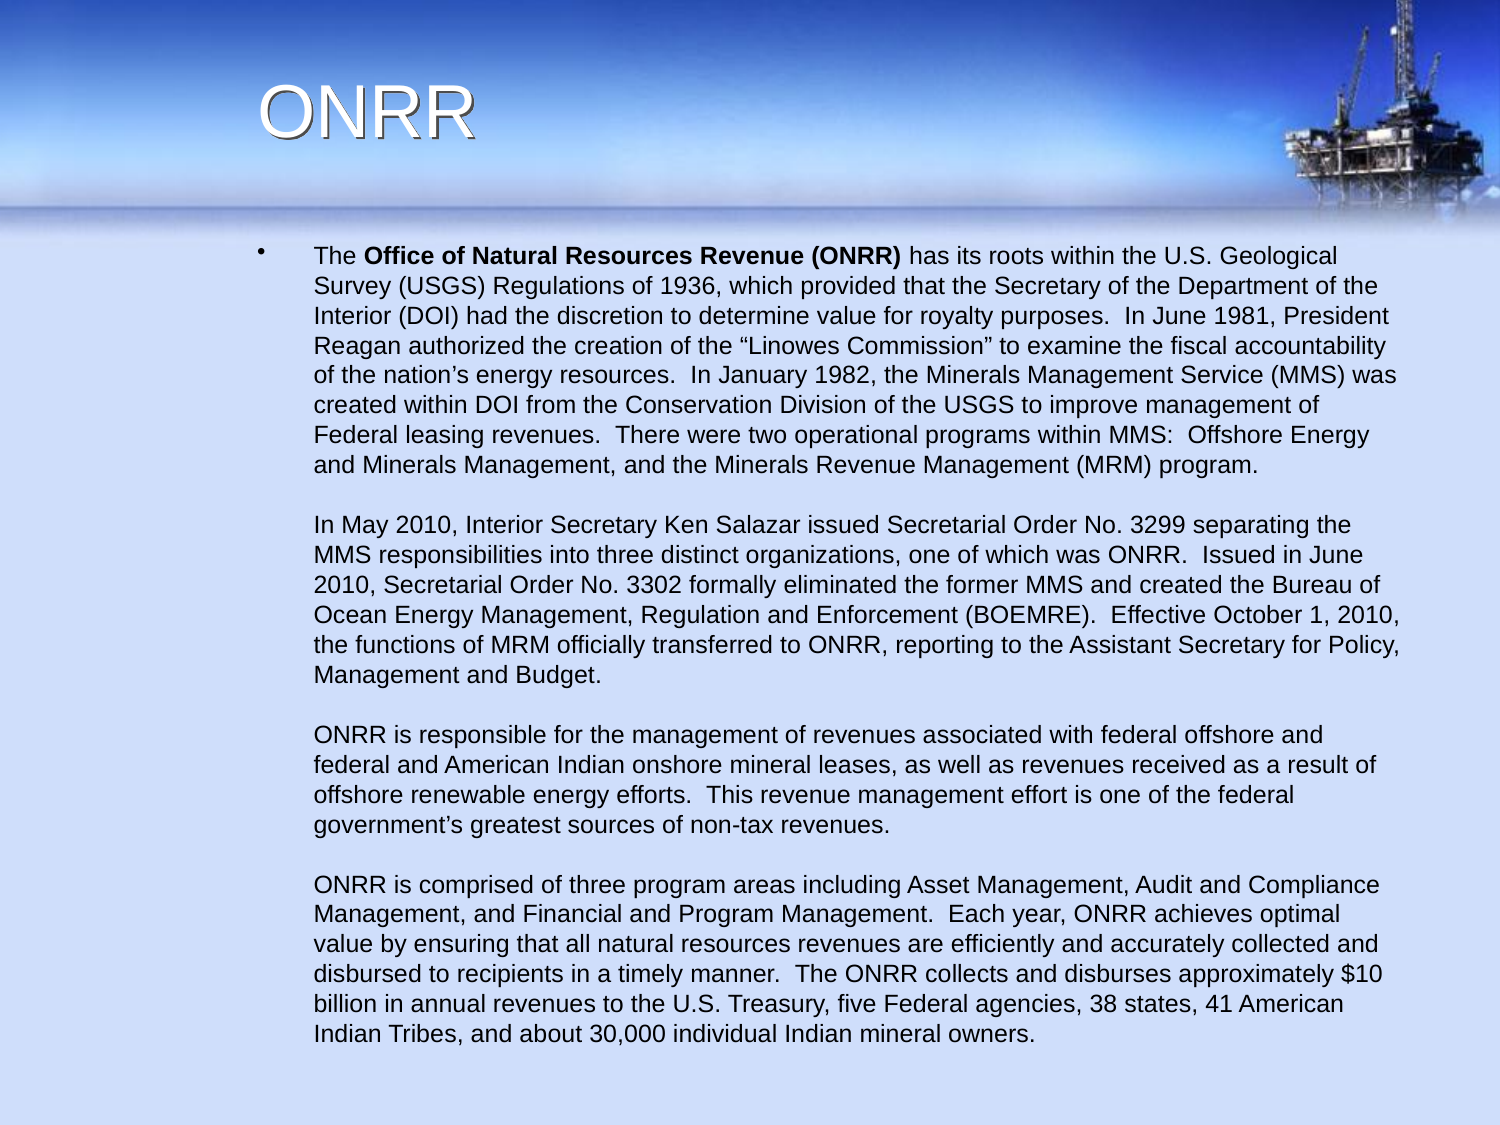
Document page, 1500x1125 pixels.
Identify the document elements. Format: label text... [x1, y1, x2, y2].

list The Office of Natural Resources Revenue (ONRR) has its roots within the U.S. Geological Survey (USGS) Regulations of 1936, which provided that the Secretary of the Department of the Interior (DOI) had the discretion to determine value for royalty purposes. In June 1981, President Reagan authorized the creation of the “Linowes Commission” to examine the fiscal accountability of the nation’s energy resources. In January 1982, the Minerals Management Service (MMS) was created within DOI from the Conservation Division of the USGS to improve management of Federal leasing revenues. There were two operational programs within MMS: Offshore Energy and Minerals Management, and the Minerals Revenue Management (MRM) program. In May 2010, Interior Secretary Ken Salazar issued Secretarial Order No. 3299 separating the MMS responsibilities into three distinct organizations, one of which was ONRR. Issued in June 2010, Secretarial Order No. 3302 formally eliminated the former MMS and created the Bureau of Ocean Energy Management, Regulation and Enforcement (BOEMRE). Effective October 1, 2010, the functions of MRM officially transferred to ONRR, reporting to the Assistant Secretary for Policy, Management and Budget. ONRR is responsible for the management of revenues associated with federal offshore and federal and American Indian onshore mineral leases, as well as revenues received as a result of offshore renewable energy efforts. This revenue management effort is one of the federal government’s greatest sources of non-tax revenues. ONRR is comprised of three program areas including Asset Management, Audit and Compliance Management, and Financial and Program Management. Each year, ONRR achieves optimal value by ensuring that all natural resources revenues are efficiently and accurately collected and disbursed to recipients in a timely manner. The ONRR collects and disburses approximately $10 billion in annual revenues to the U.S. Treasury, five Federal agencies, 38 states, 41 American Indian Tribes, and about 30,000 individual Indian mineral owners. [242, 231, 1424, 1071]
picture [0, 0, 1500, 1125]
title ONRR [242, 65, 1318, 149]
